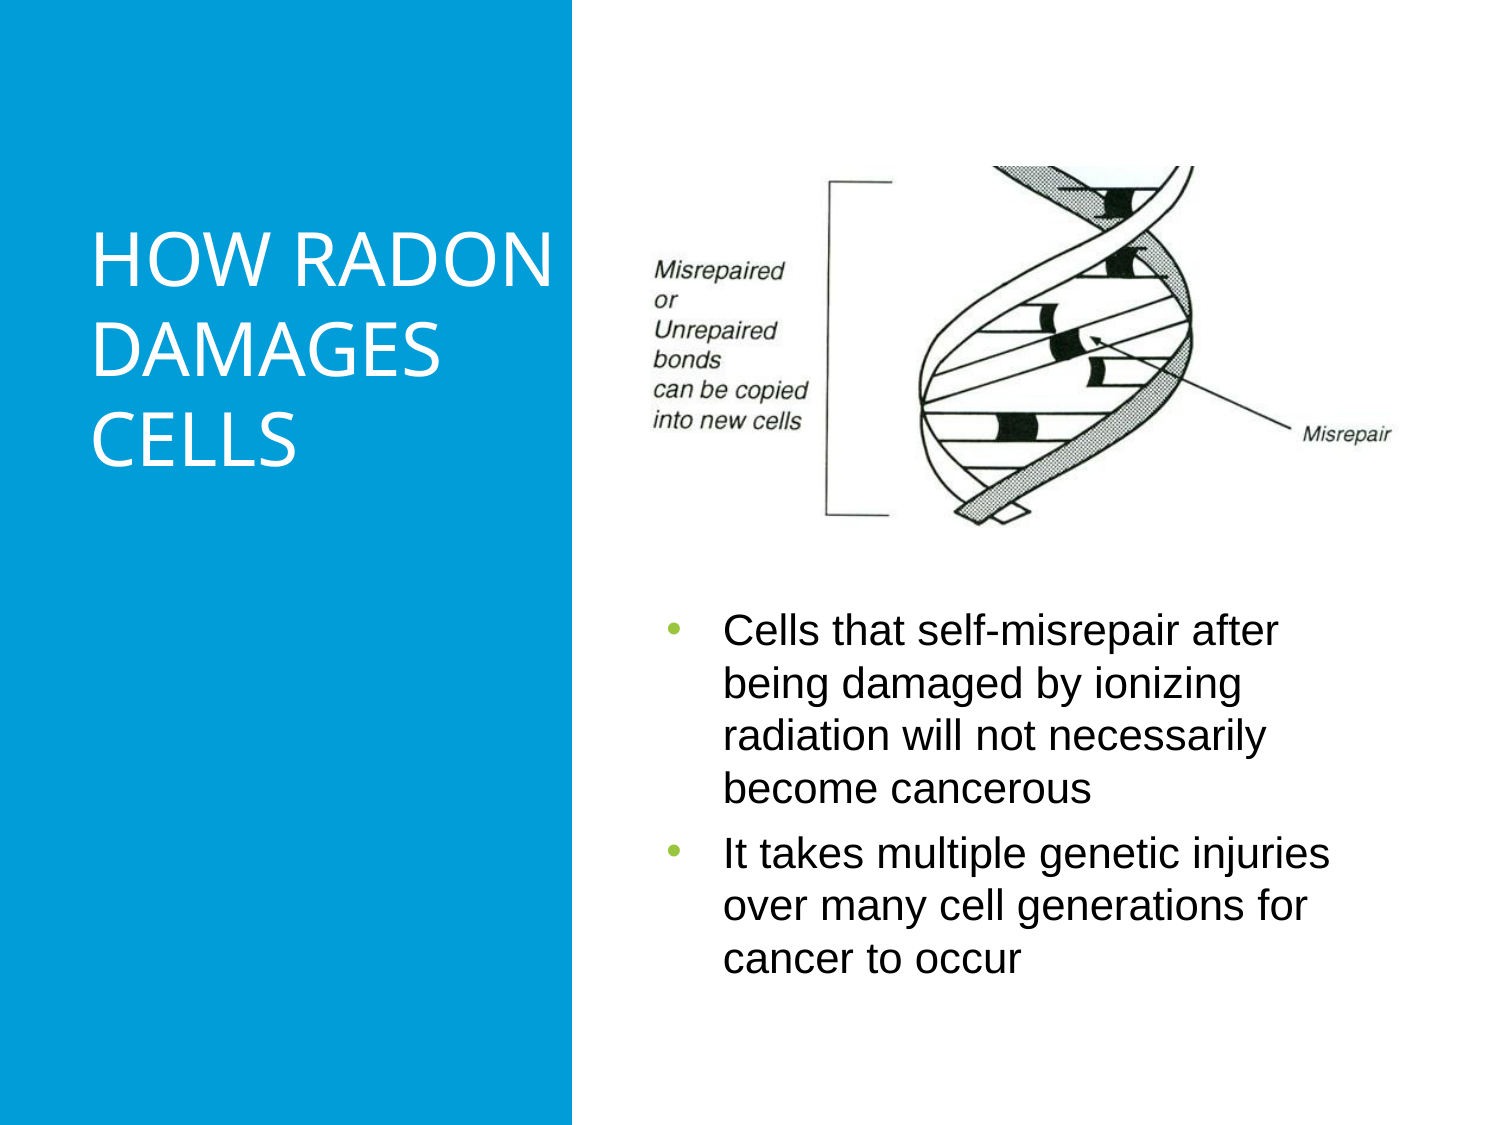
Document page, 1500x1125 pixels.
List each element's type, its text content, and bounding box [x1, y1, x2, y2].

title HOW RADON DAMAGES CELLS [87, 209, 587, 482]
text_box Cells that self-misrepair after being damaged by ionizing radiation will not necessarily become cancerous It takes multiple genetic injuries over many cell generations for cancer to occur [664, 587, 1365, 982]
text_box [650, 166, 1399, 529]
text_box [0, 0, 572, 1125]
